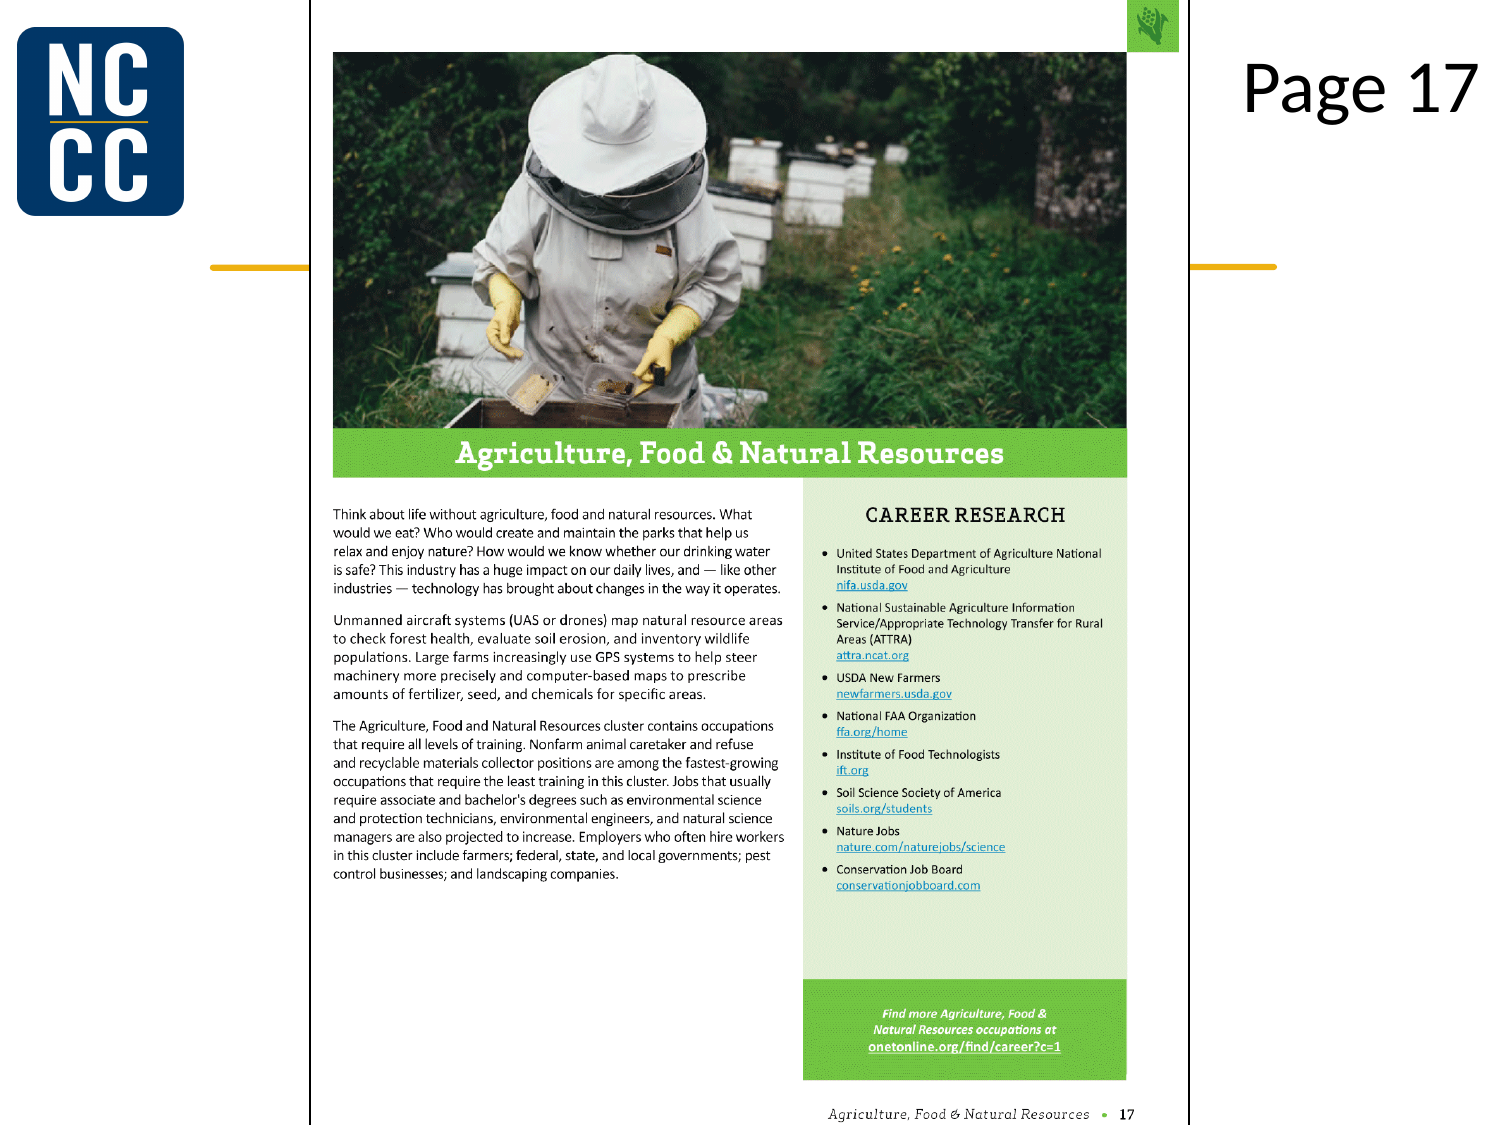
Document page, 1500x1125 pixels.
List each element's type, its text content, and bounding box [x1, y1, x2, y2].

text_box Page 17 [1189, 30, 1496, 136]
text_box [1179, 0, 1190, 1125]
picture [321, 0, 1179, 1125]
text_box [309, 0, 321, 1125]
picture [17, 27, 184, 216]
